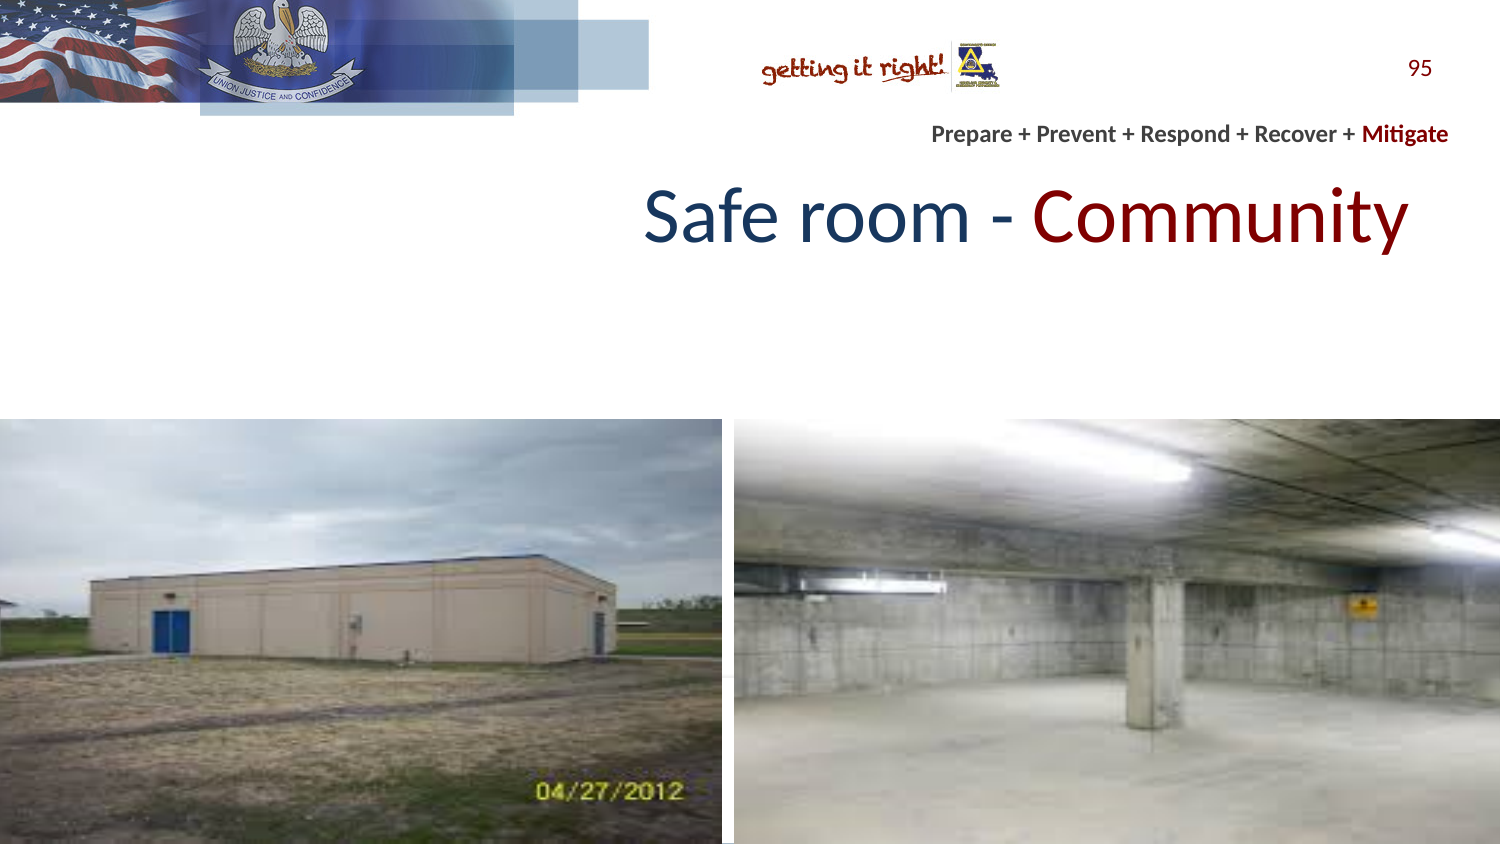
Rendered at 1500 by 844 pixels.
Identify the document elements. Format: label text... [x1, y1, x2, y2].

title Safe room - Community [75, 155, 1425, 267]
picture [0, 0, 1500, 844]
slide_number 95 [1206, 23, 1448, 110]
